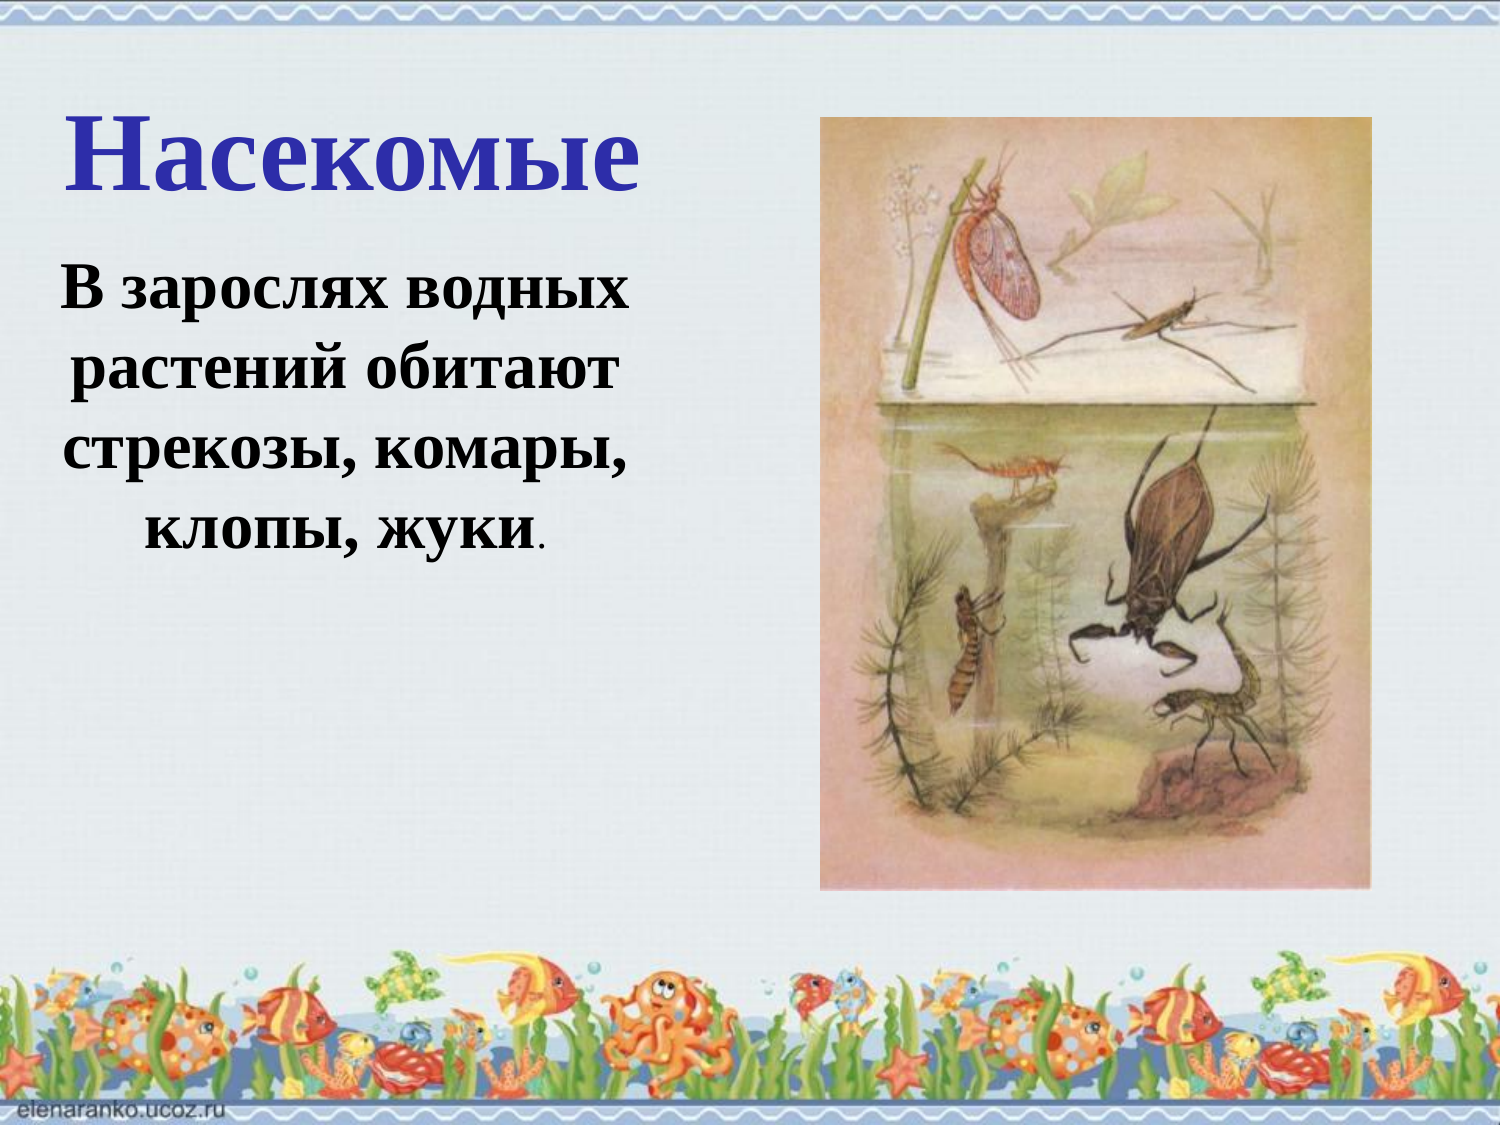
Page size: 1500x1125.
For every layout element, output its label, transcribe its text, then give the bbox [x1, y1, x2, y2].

text_box Насекомые [49, 70, 657, 220]
text_box В зарослях водных растений обитают стрекозы, комары, клопы, жуки. [0, 234, 692, 569]
picture [0, 0, 1500, 1125]
